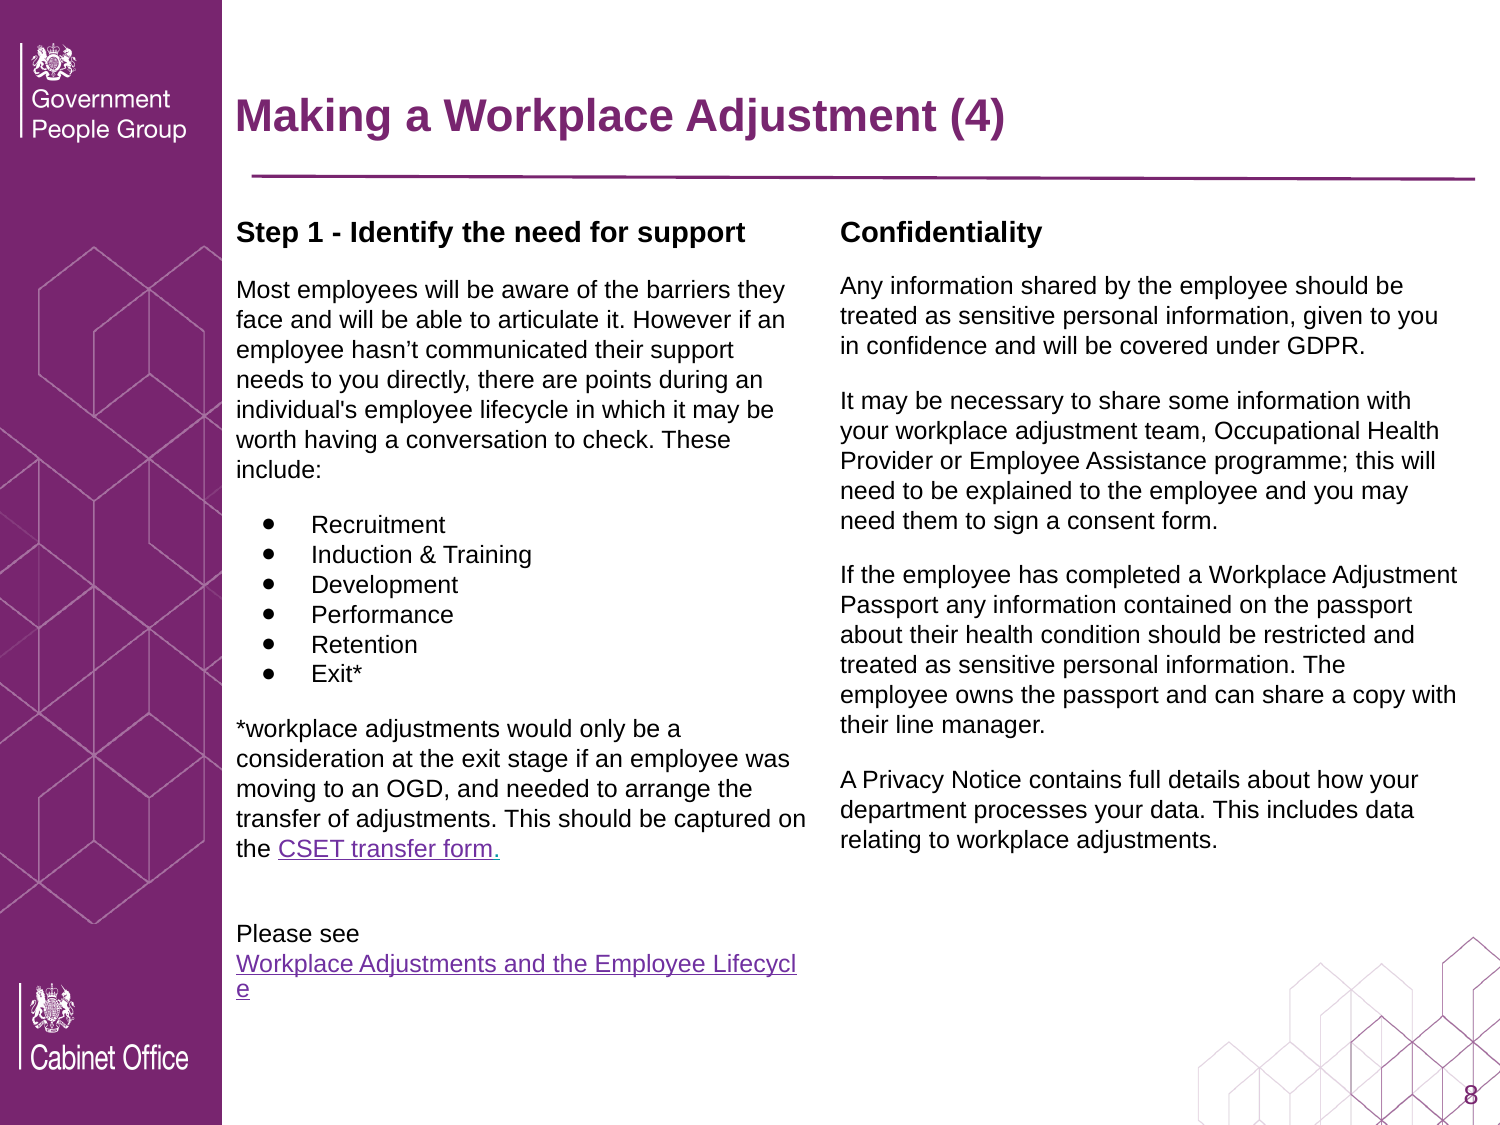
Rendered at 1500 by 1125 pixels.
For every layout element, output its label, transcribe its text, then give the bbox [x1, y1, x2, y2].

picture [19, 983, 188, 1070]
list Confidentiality Any information shared by the employee should be treated as sensitive personal information, given to you in confidence and will be covered under GDPR. It may be necessary to share some information with your workplace adjustment team, Occupational Health Provider or Employee Assistance programme; this will need to be explained to the employee and you may need them to sign a consent form. If the employee has completed a Workplace Adjustment Passport any information contained on the passport about their health condition should be restricted and treated as sensitive personal information. The employee owns the passport and can share a copy with their line manager. A Privacy Notice contains full details about how your department processes your data. This includes data relating to workplace adjustments. [825, 206, 1477, 1106]
slide_number 8 [1403, 1038, 1494, 1125]
list Step 1 - Identify the need for support Most employees will be aware of the barriers they face and will be able to articulate it. However if an employee hasn’t communicated their support needs to you directly, there are points during an individual's employee lifecycle in which it may be worth having a conversation to check. These include: Recruitment Induction & Training Development Performance Retention Exit* *workplace adjustments would only be a consideration at the exit stage if an employee was moving to an OGD, and needed to arrange the transfer of adjustments. This should be captured on the CSET transfer form. Please see Workplace Adjustments and the Employee Lifecycle [221, 206, 826, 1125]
title Making a Workplace Adjustment (4) [234, 58, 1377, 168]
picture [20, 43, 187, 143]
